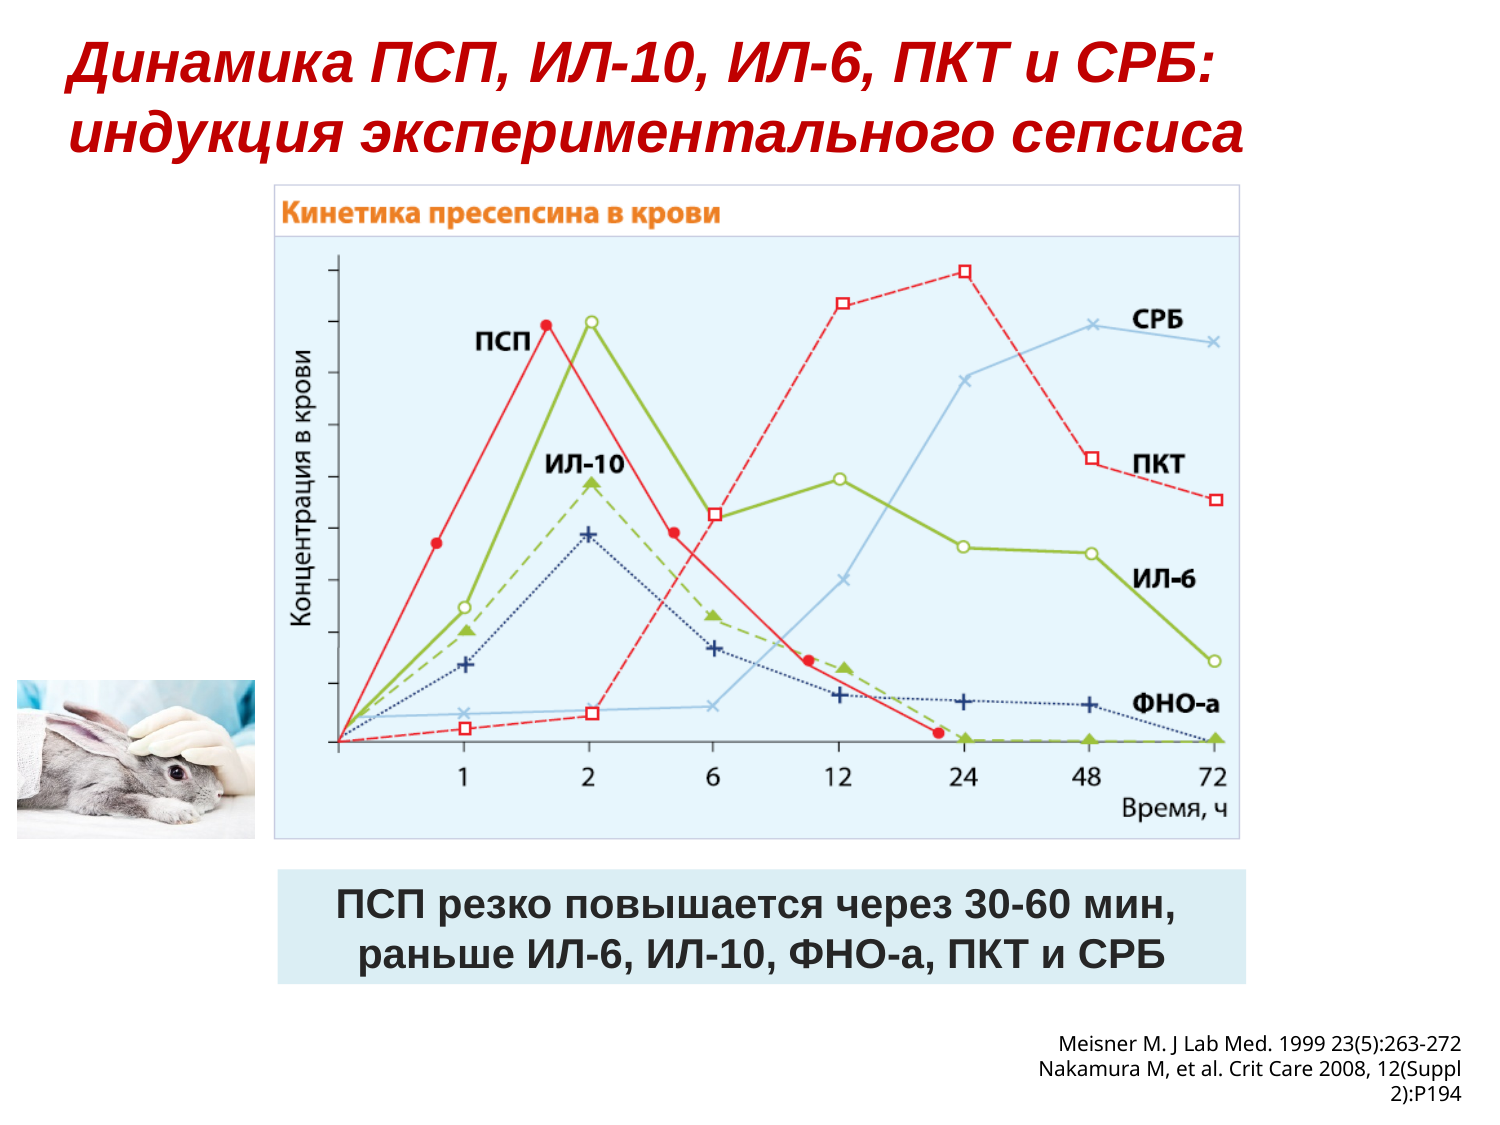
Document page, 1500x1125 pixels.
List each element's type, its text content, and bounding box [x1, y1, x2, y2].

picture [17, 680, 255, 839]
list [265, 172, 1258, 847]
text_box ПСП резко повышается через 30-60 мин, раньше ИЛ-6, ИЛ-10, ФНО-а, ПКТ и СРБ [277, 869, 1247, 985]
title Динамика ПСП, ИЛ-10, ИЛ-6, ПКТ и СРБ: индукция экспериментального сепсиса [53, 0, 1404, 188]
text_box Meisner M. J Lab Med. 1999 23(5):263-272 Nakamura M, et al. Crit Care 2008, 12(Suppl 2):P194 [986, 1023, 1477, 1113]
